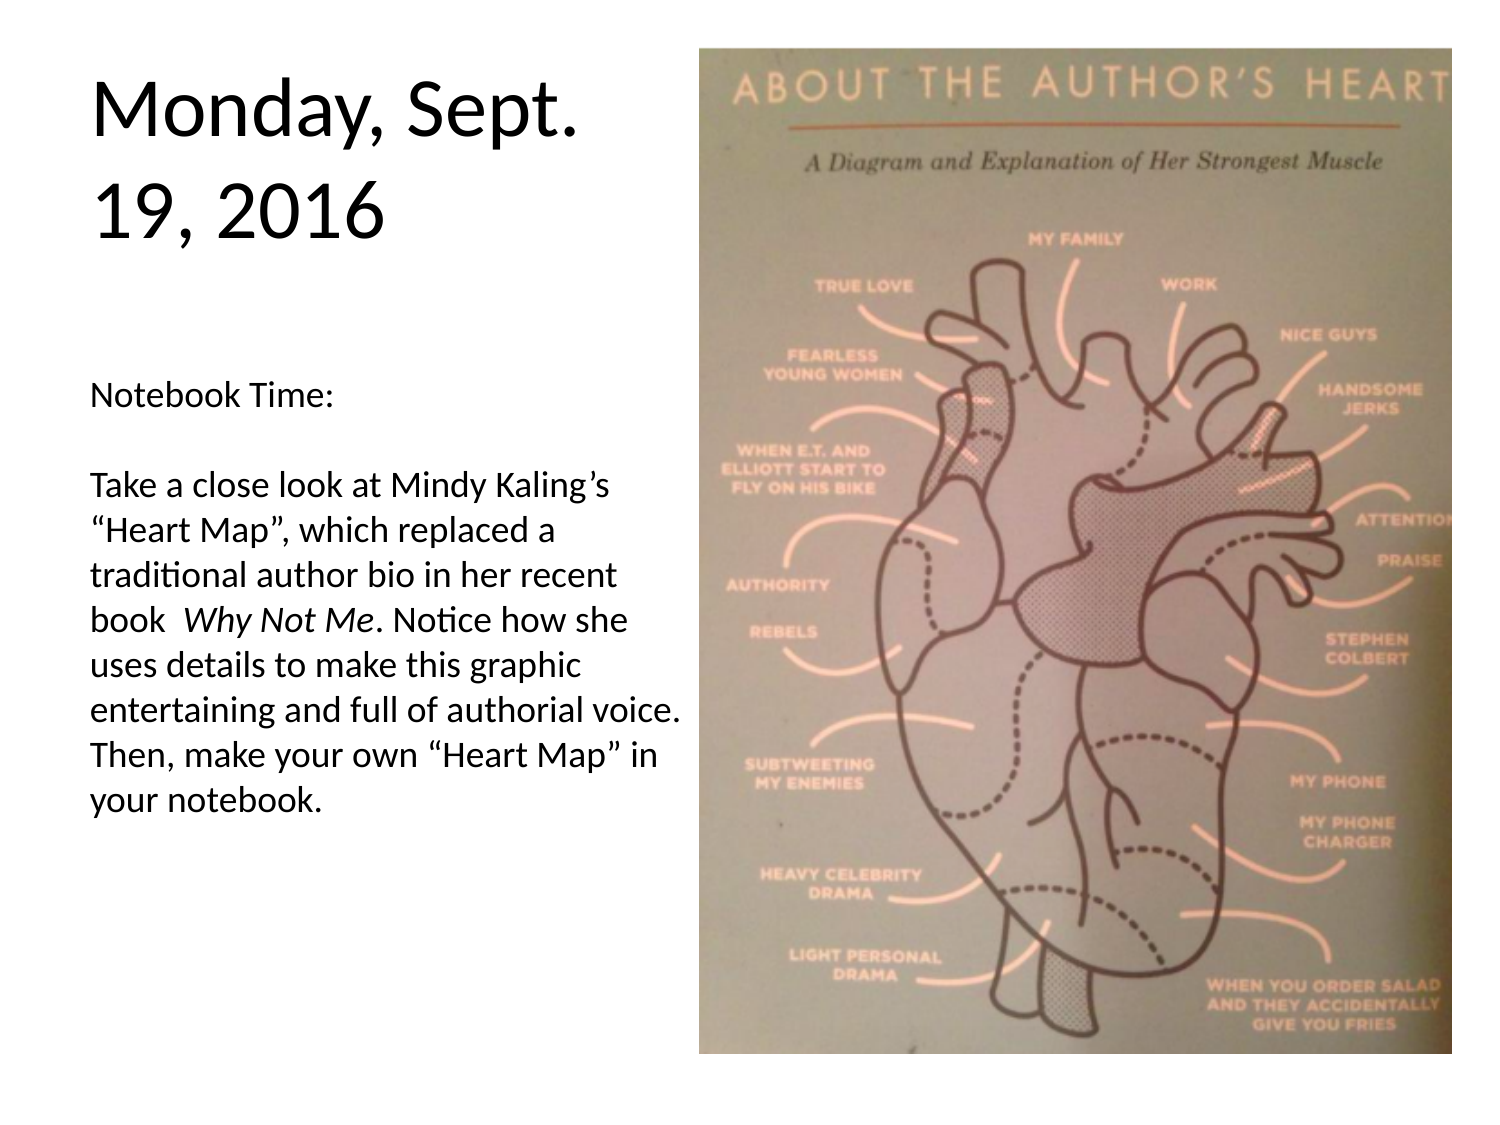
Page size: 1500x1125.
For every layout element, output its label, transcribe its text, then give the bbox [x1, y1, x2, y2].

title Monday, Sept. 19, 2016 [75, 45, 697, 263]
text_box Notebook Time: Take a close look at Mindy Kaling’s “Heart Map”, which replaced a traditional author bio in her recent book Why Not Me. Notice how she uses details to make this graphic entertaining and full of authorial voice. Then, make your own “Heart Map” in your notebook. [75, 362, 694, 828]
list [699, 44, 1452, 1054]
